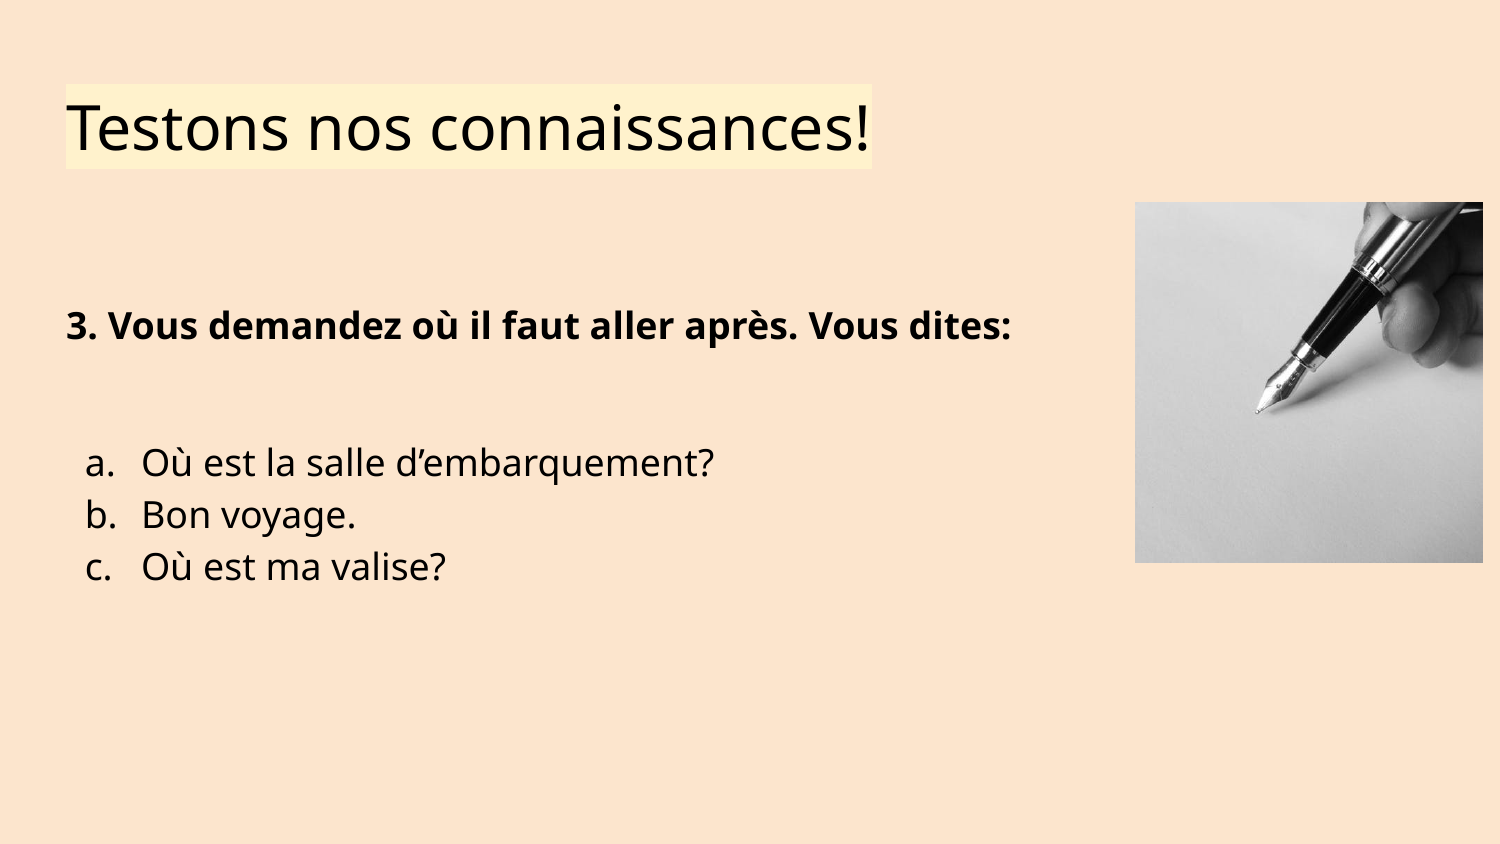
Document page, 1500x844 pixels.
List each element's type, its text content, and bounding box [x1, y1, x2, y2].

picture [1135, 202, 1483, 564]
list 3. Vous demandez où il faut aller après. Vous dites: Où est la salle d’embarquement? Bon voyage. Où est ma valise? [51, 202, 1449, 750]
title Testons nos connaissances! [51, 72, 1449, 167]
